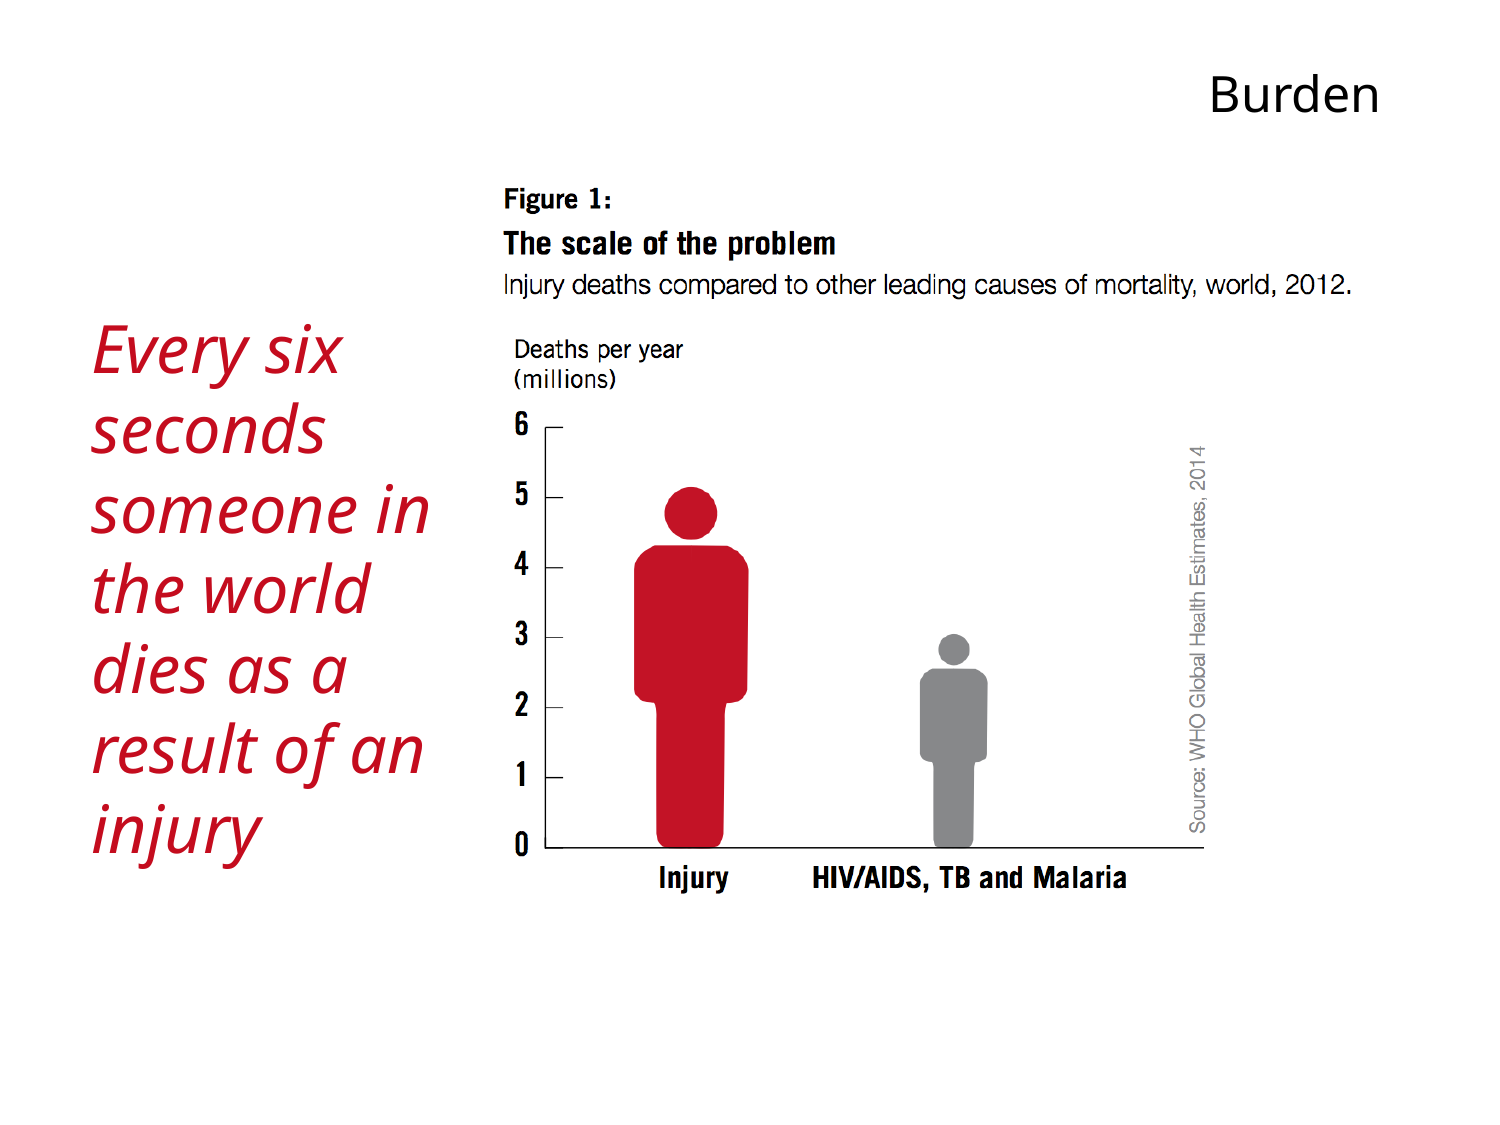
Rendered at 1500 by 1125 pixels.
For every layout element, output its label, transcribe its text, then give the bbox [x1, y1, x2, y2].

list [478, 168, 1397, 922]
text_box Burden [103, 59, 1397, 132]
text_box Every six seconds someone in the world dies as a result of an injury [76, 299, 478, 874]
